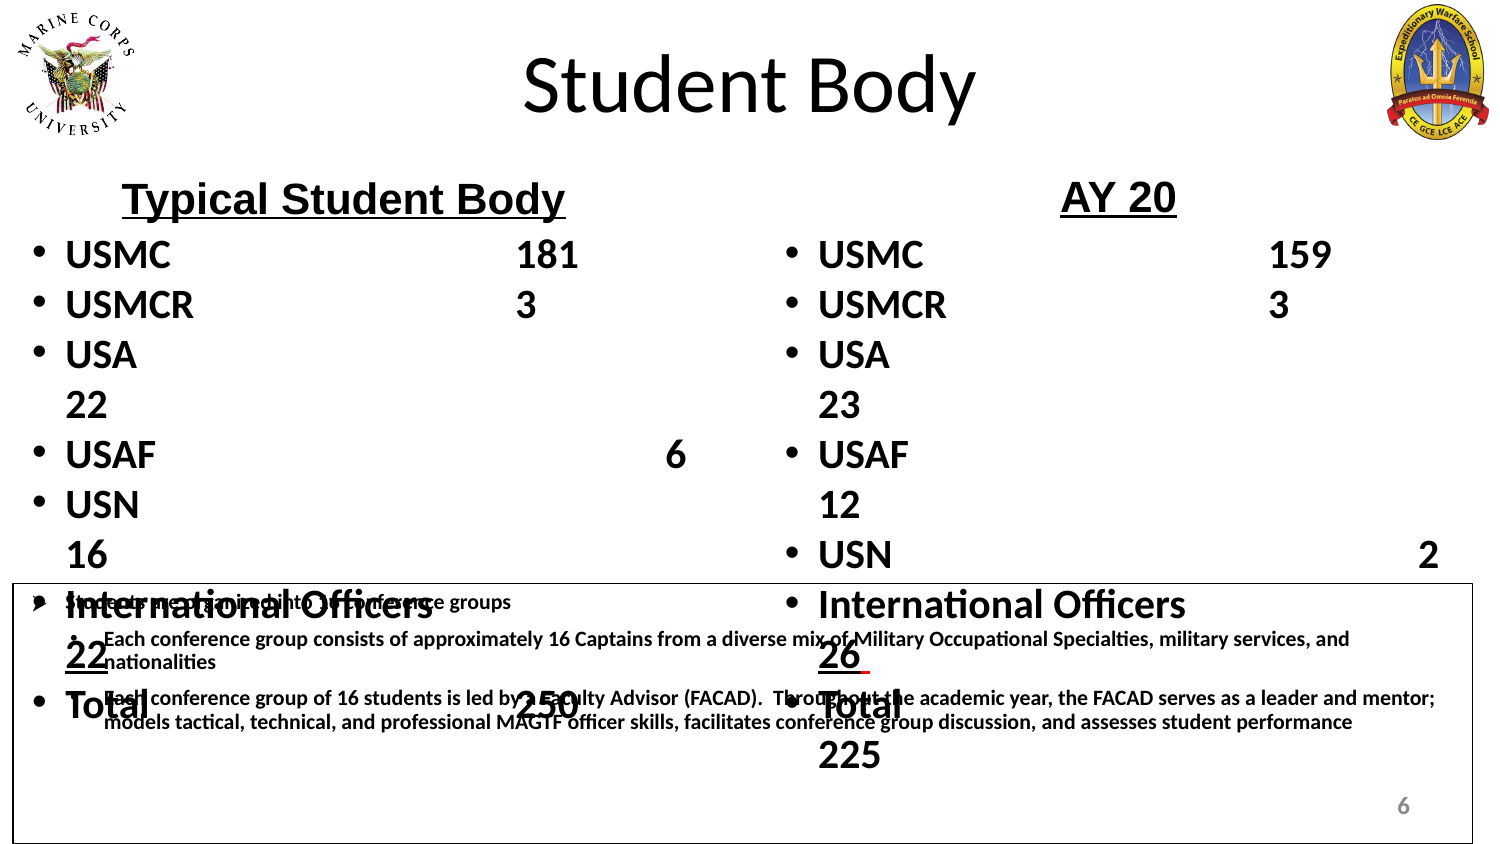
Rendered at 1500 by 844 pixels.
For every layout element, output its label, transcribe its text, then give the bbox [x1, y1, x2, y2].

text_box AY 20 [1045, 161, 1211, 219]
text_box USMC 159 USMCR 3 USA 23 USAF 12 USN 2 International Officers 26 Total 225 [765, 219, 1473, 573]
text_box Students are organized into 16 conference groups Each conference group consists of approximately 16 Captains from a diverse mix of Military Occupational Specialties, military services, and nationalities Each conference group of 16 students is led by a Faculty Advisor (FACAD). Throughout the academic year, the FACAD serves as a leader and mentor; models tactical, technical, and professional MAGTF officer skills, facilitates conference group discussion, and assesses student performance [12, 583, 1473, 844]
slide_number 6 [1074, 782, 1425, 827]
picture [1387, 4, 1489, 140]
text_box Typical Student Body [106, 162, 649, 220]
picture [0, 0, 152, 150]
title Student Body [75, 8, 1425, 150]
text_box USMC 181 USMCR 3 USA 22 USAF 6 USN 16 International Officers 22 Total 250 [12, 218, 720, 573]
